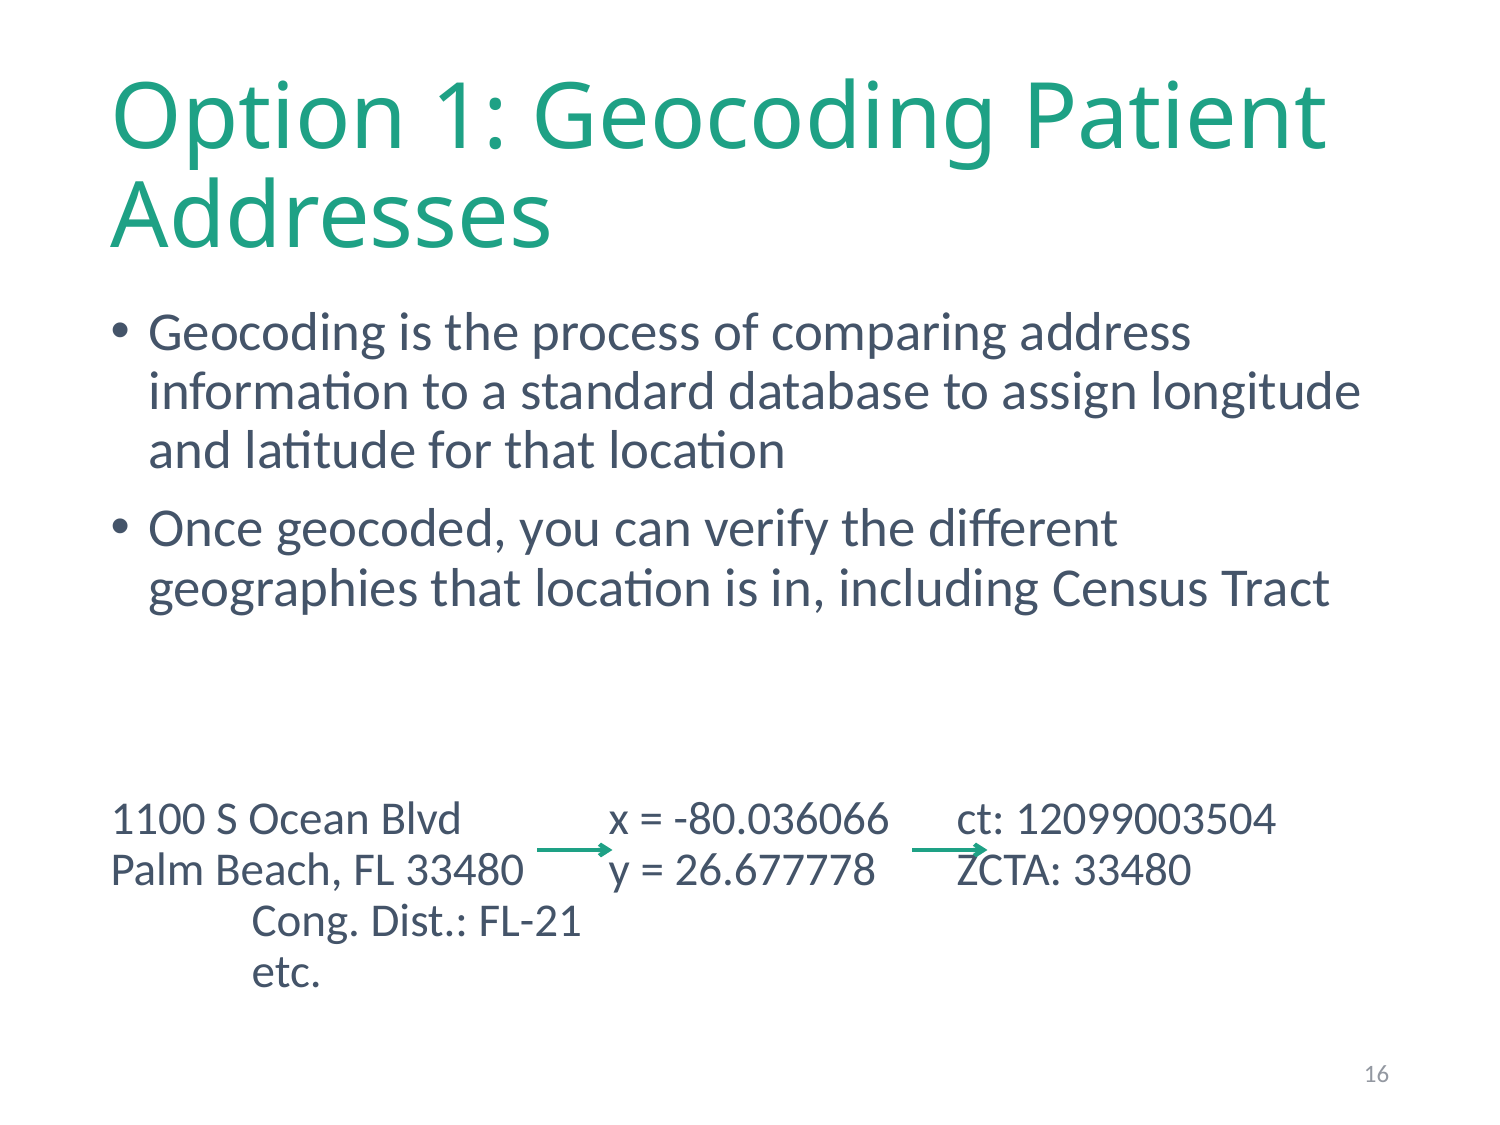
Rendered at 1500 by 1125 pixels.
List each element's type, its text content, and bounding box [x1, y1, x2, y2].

slide_number 16 [1059, 1042, 1397, 1103]
list Geocoding is the process of comparing address information to a standard database to assign longitude and latitude for that location Once geocoded, you can verify the different geographies that location is in, including Census Tract 1100 S Ocean Blvd x = -80.036066 ct: 12099003504 Palm Beach, FL 33480 y = 26.677778 ZCTA: 33480 Cong. Dist.: FL-21 etc. [103, 299, 1397, 1014]
title Option 1: Geocoding Patient Addresses [103, 59, 1397, 278]
